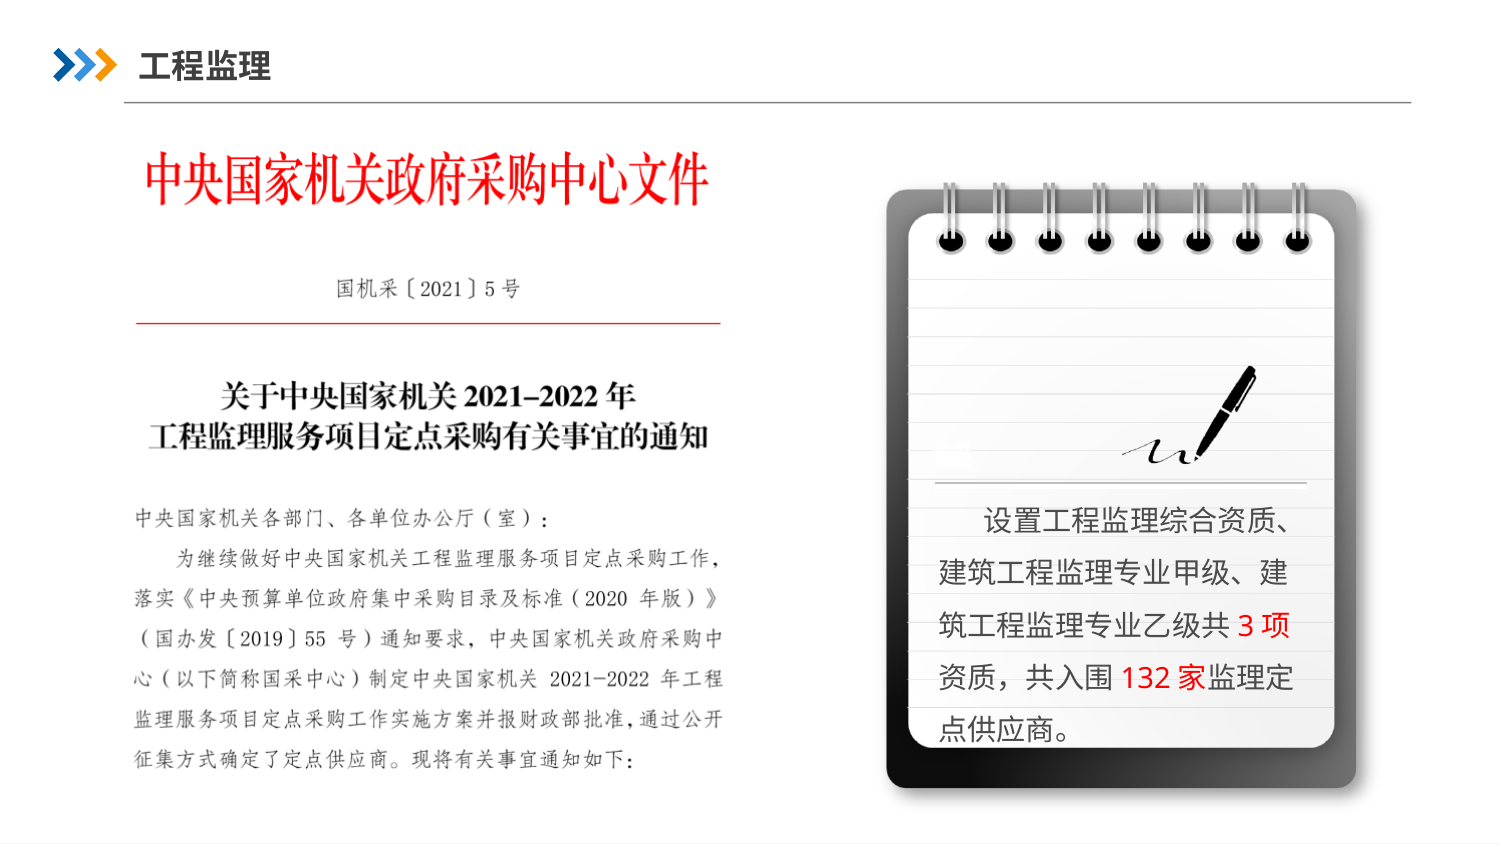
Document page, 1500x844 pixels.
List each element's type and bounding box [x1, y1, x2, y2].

text_box [932, 440, 1315, 697]
text_box [52, 29, 1412, 103]
picture [870, 172, 1389, 821]
picture [40, 130, 812, 779]
